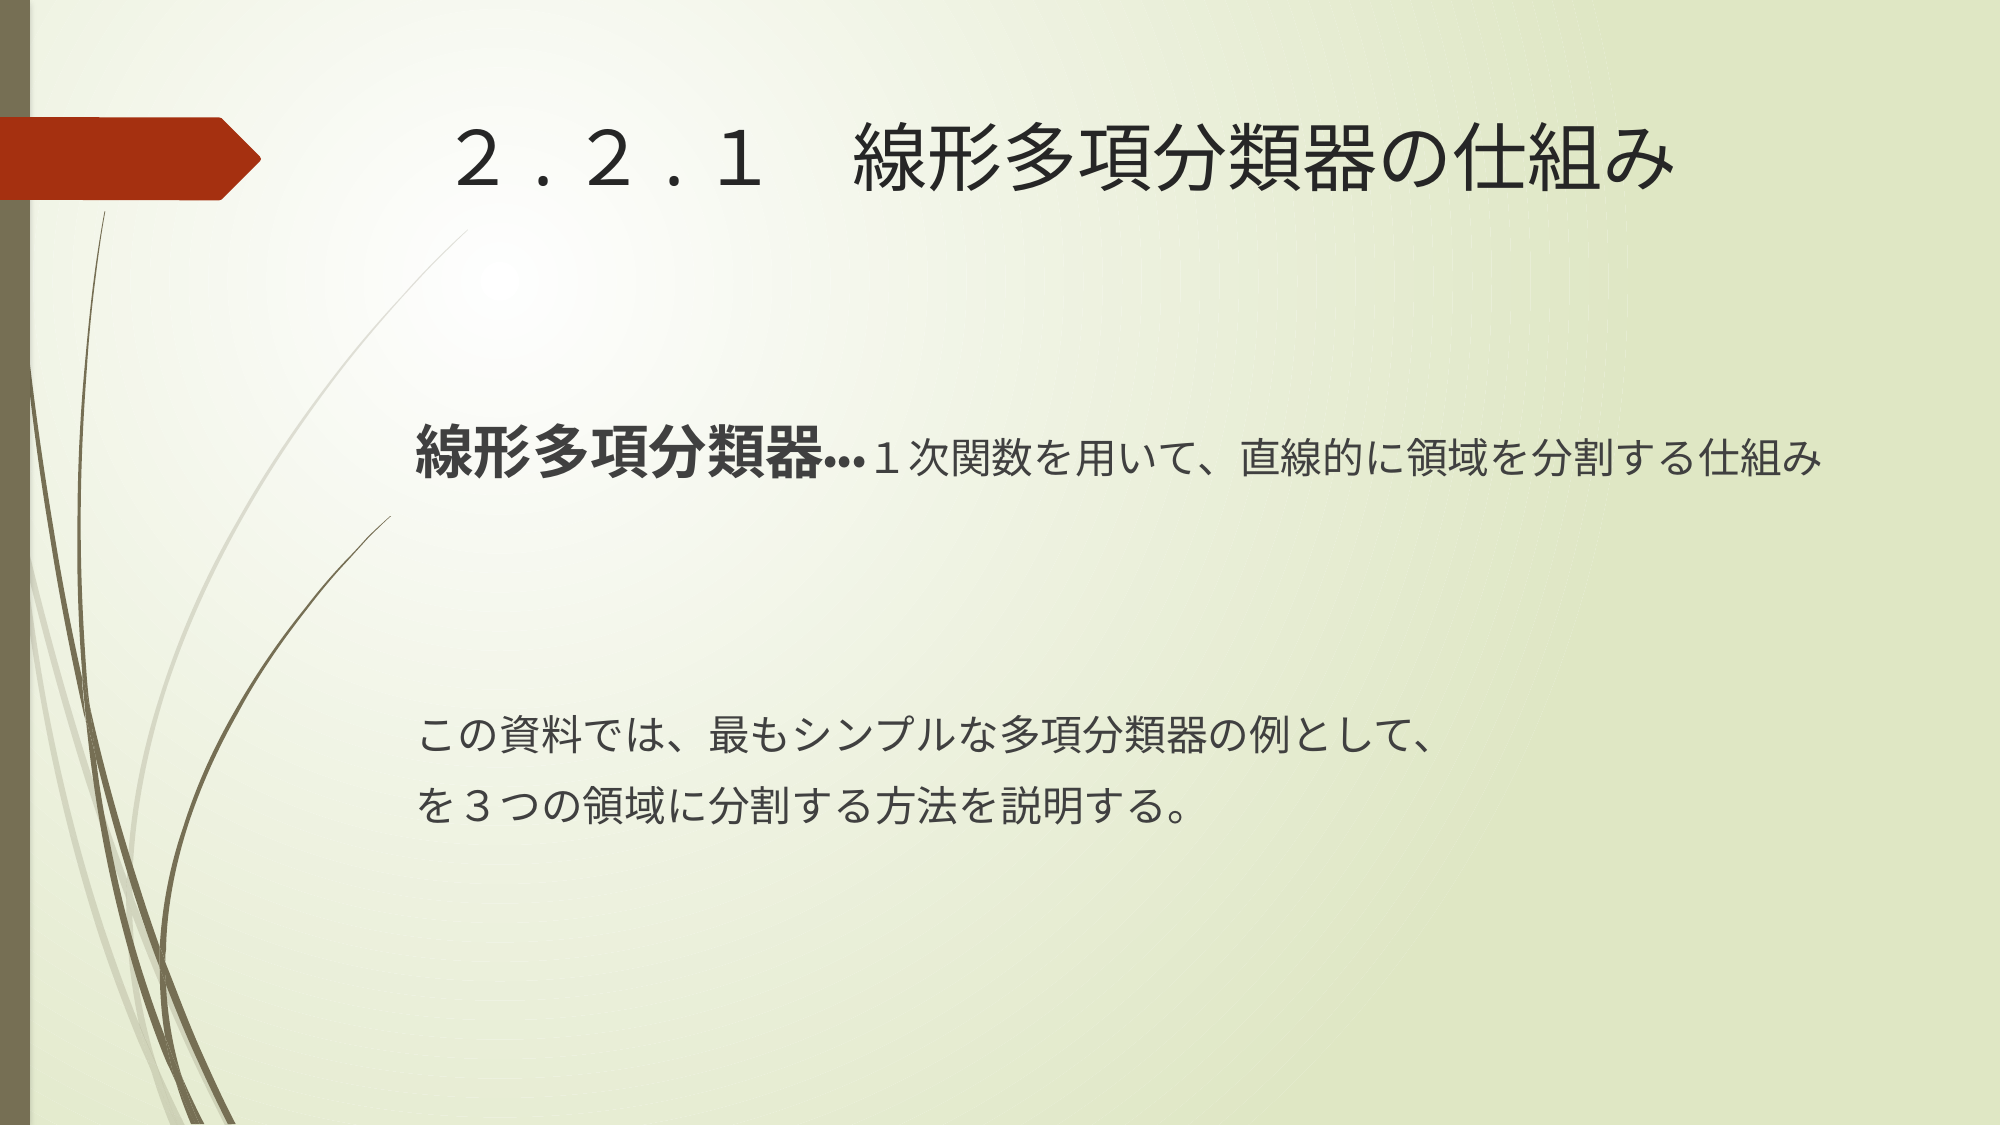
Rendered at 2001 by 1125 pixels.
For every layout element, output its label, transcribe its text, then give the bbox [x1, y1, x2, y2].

title ２.２.１ 線形多項分類器の仕組み [425, 102, 1888, 313]
